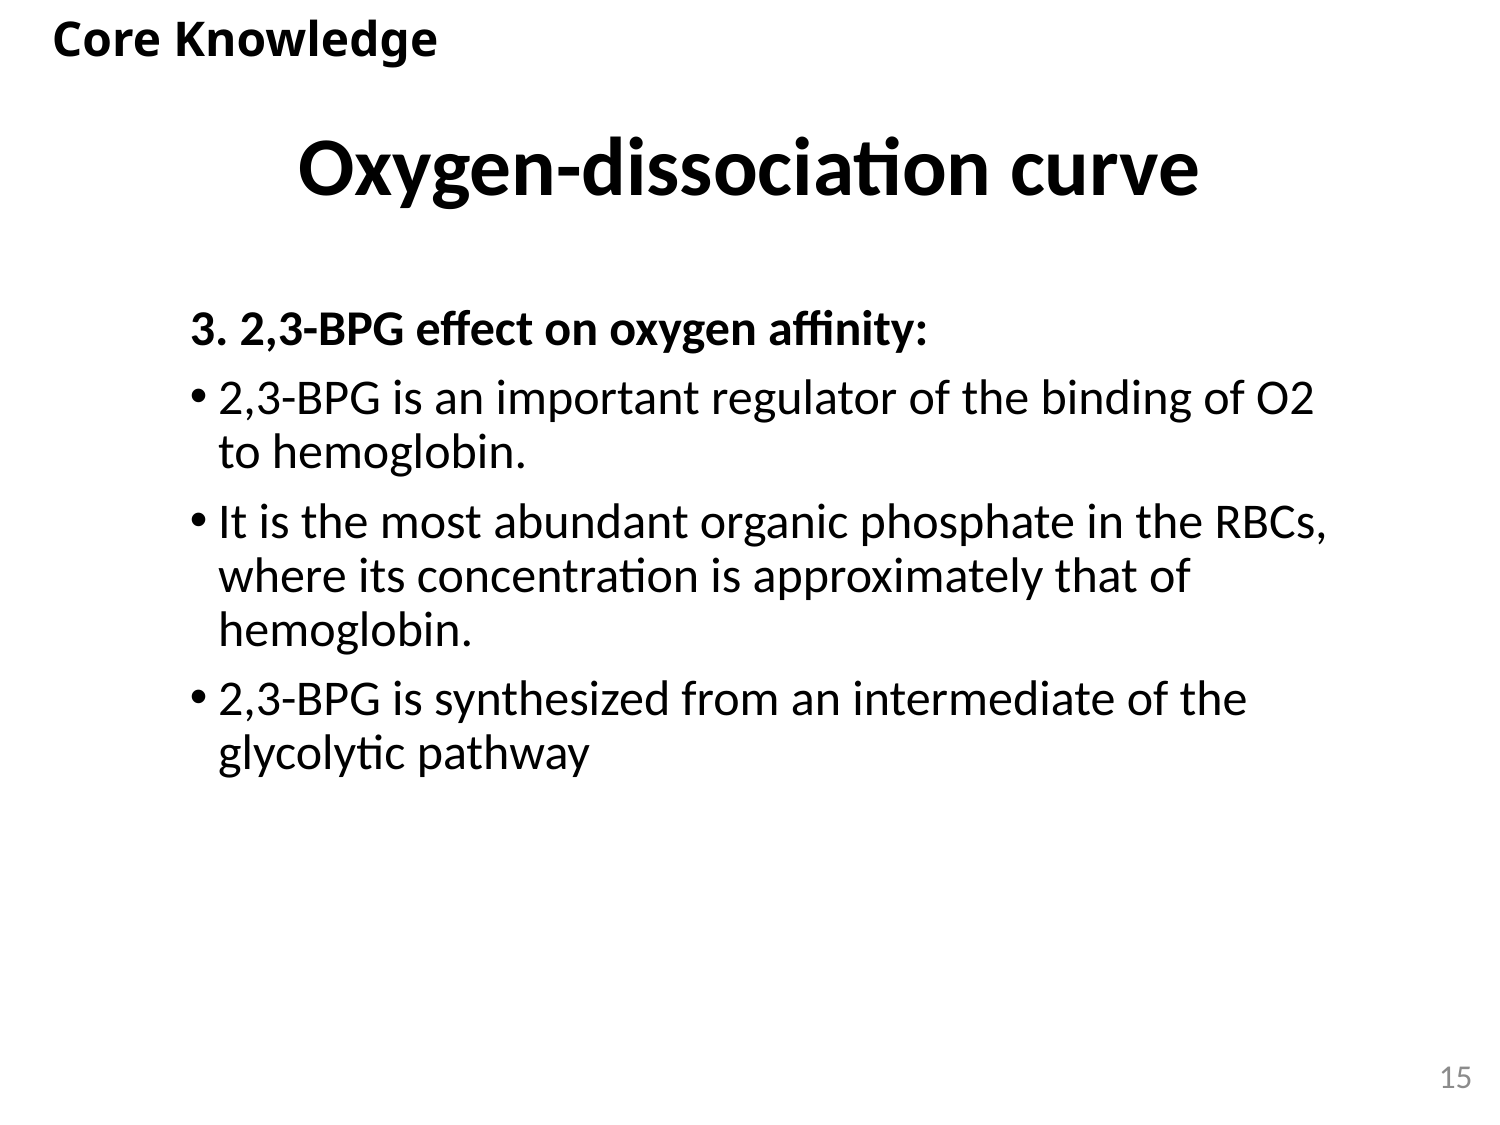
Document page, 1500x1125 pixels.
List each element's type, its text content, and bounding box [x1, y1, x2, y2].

slide_number 15 [1396, 1025, 1488, 1125]
list 3. 2,3-BPG effect on oxygen affinity: 2,3-BPG is an important regulator of the binding of O2 to hemoglobin. It is the most abundant organic phosphate in the RBCs, where its concentration is approximately that of hemoglobin. 2,3-BPG is synthesized from an intermediate of the glycolytic pathway [174, 294, 1375, 1009]
text_box Core Knowledge [3, 3, 488, 79]
title Oxygen-dissociation curve [103, 59, 1397, 278]
